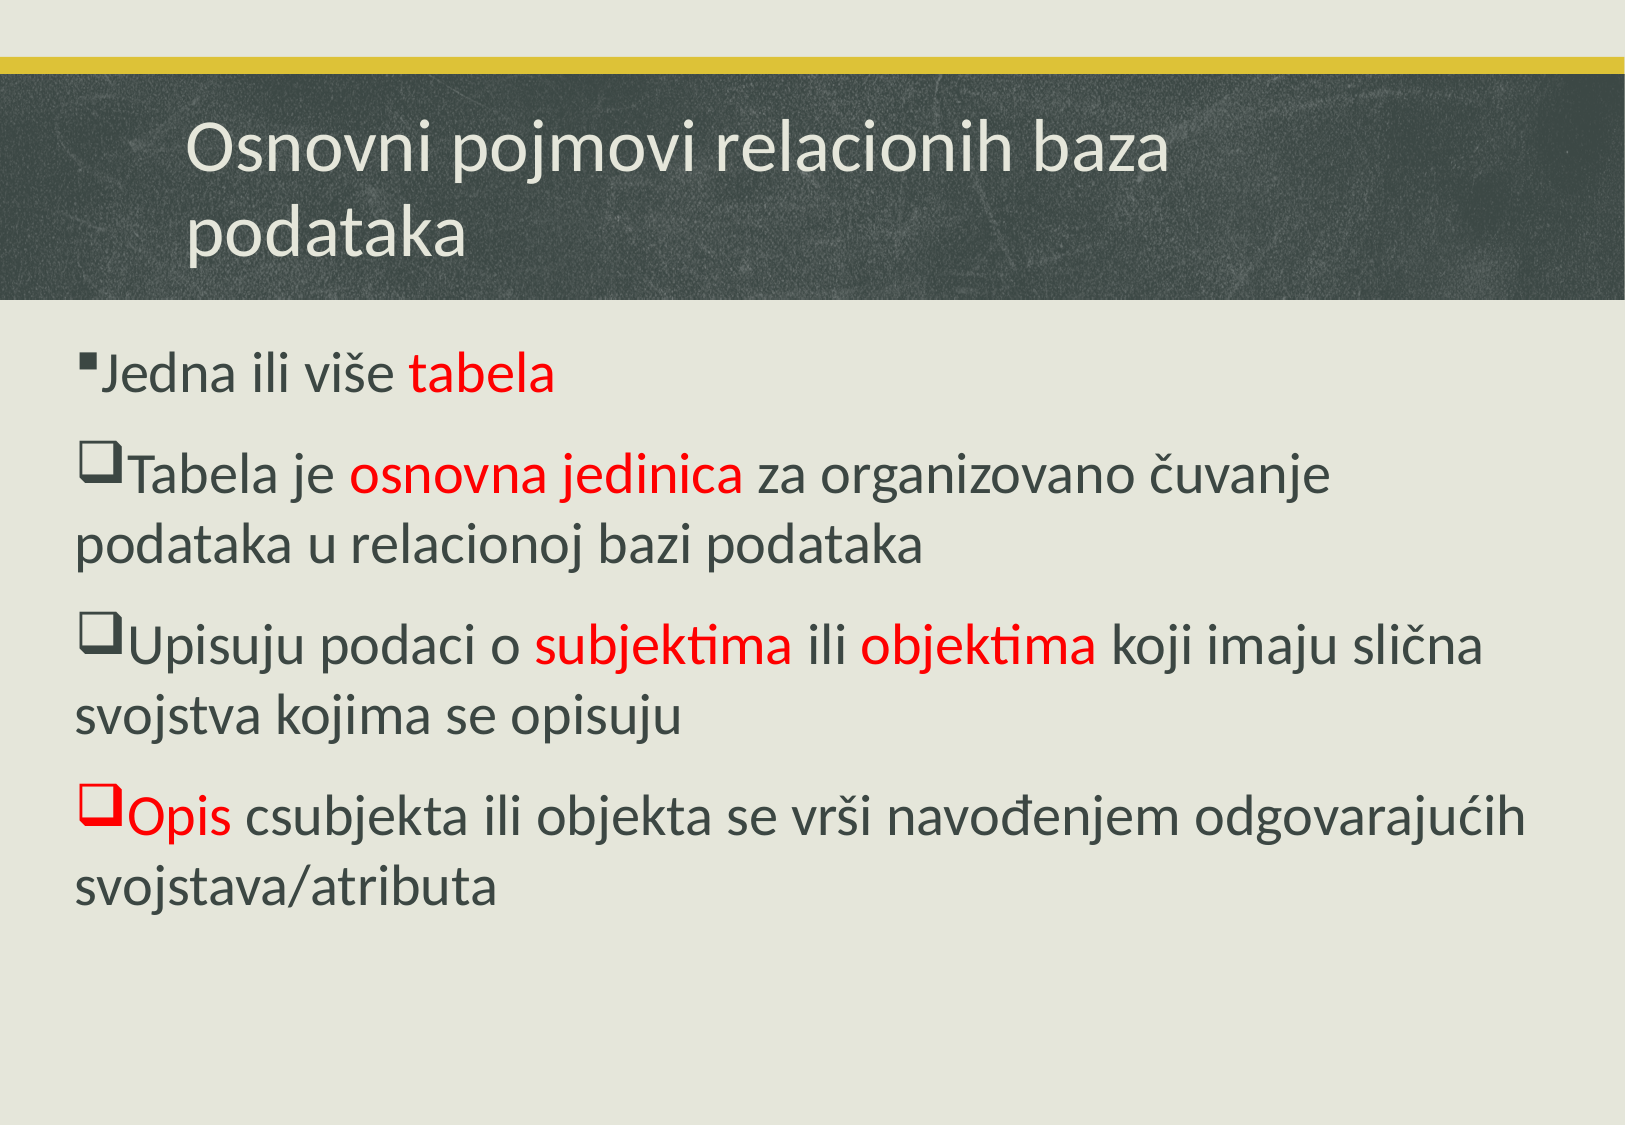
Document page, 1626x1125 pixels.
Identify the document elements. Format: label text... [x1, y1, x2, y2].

title Osnovni pojmovi relacionih baza podataka [170, 76, 1454, 300]
list Jedna ili više tabela Tabela је оsnovna jedinica za оrganizovano čuvanje podataka u relacionoj bazi podataka Upisuju podaci o subjektima ili objektima koji imaju slična svojstva kojima se opisuju Оpis сsubjekta ili objekta se vrši navođenjem odgovarajućih svojstava/atributa [59, 326, 1555, 1066]
picture [0, 74, 1625, 300]
